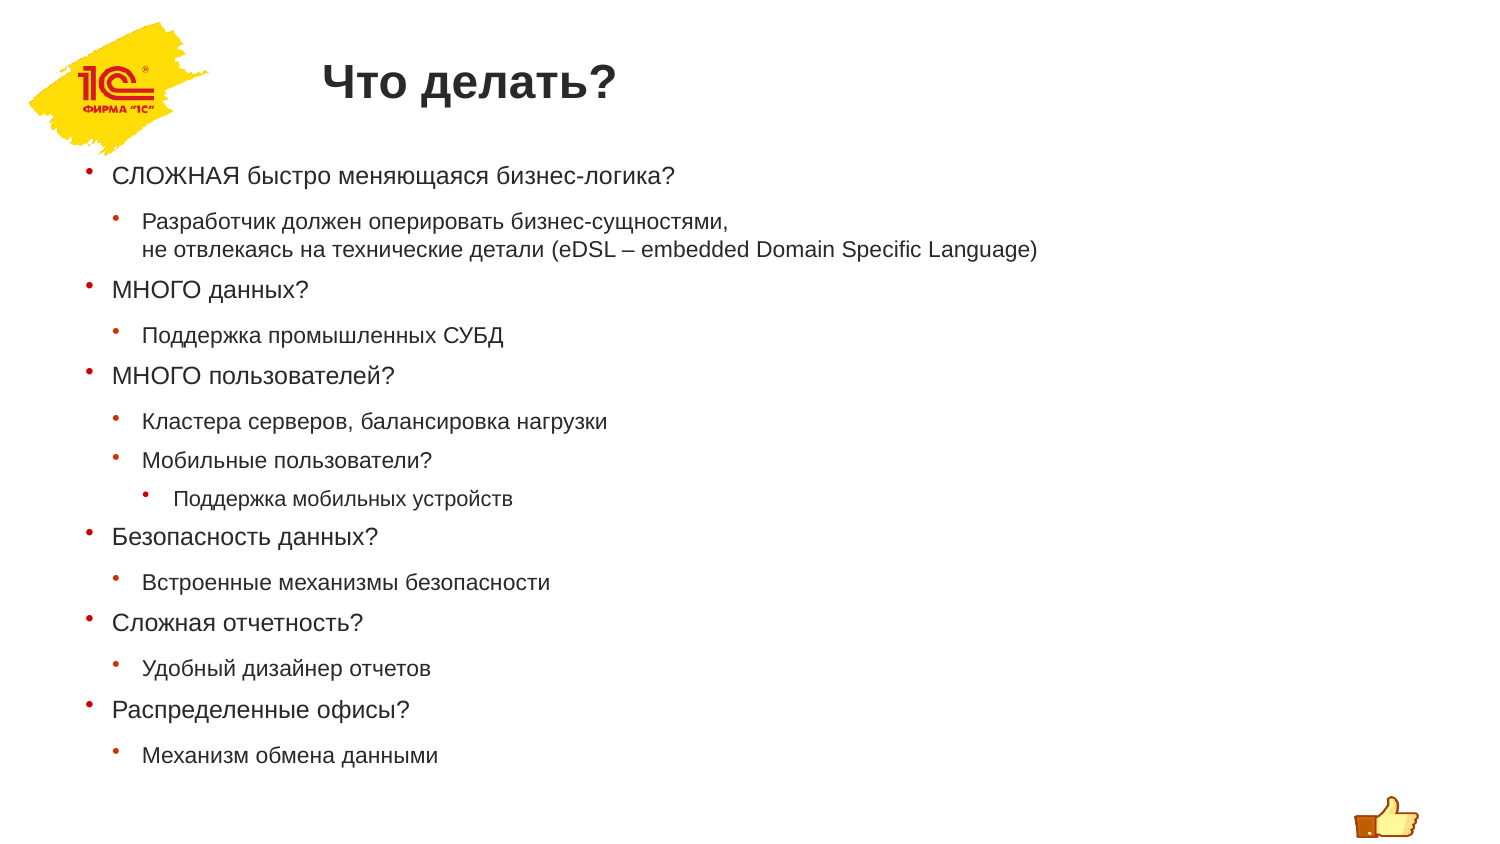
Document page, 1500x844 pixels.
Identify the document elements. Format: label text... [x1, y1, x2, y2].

picture [23, 18, 213, 159]
picture [1353, 796, 1419, 838]
title Что делать? [307, 18, 1081, 152]
list СЛОЖНАЯ быстро меняющаяся бизнес-логика? Разработчик должен оперировать бизнес-сущностями, не отвлекаясь на технические детали (eDSL – embedded Domain Specific Language) МНОГО данных? Поддержка промышленных СУБД МНОГО пользователей? Кластера серверов, балансировка нагрузки Мобильные пользователи? Поддержка мобильных устройств Безопасность данных? Встроенные механизмы безопасности Сложная отчетность? Удобный дизайнер отчетов Распределенные офисы? Механизм обмена данными [70, 152, 1427, 822]
